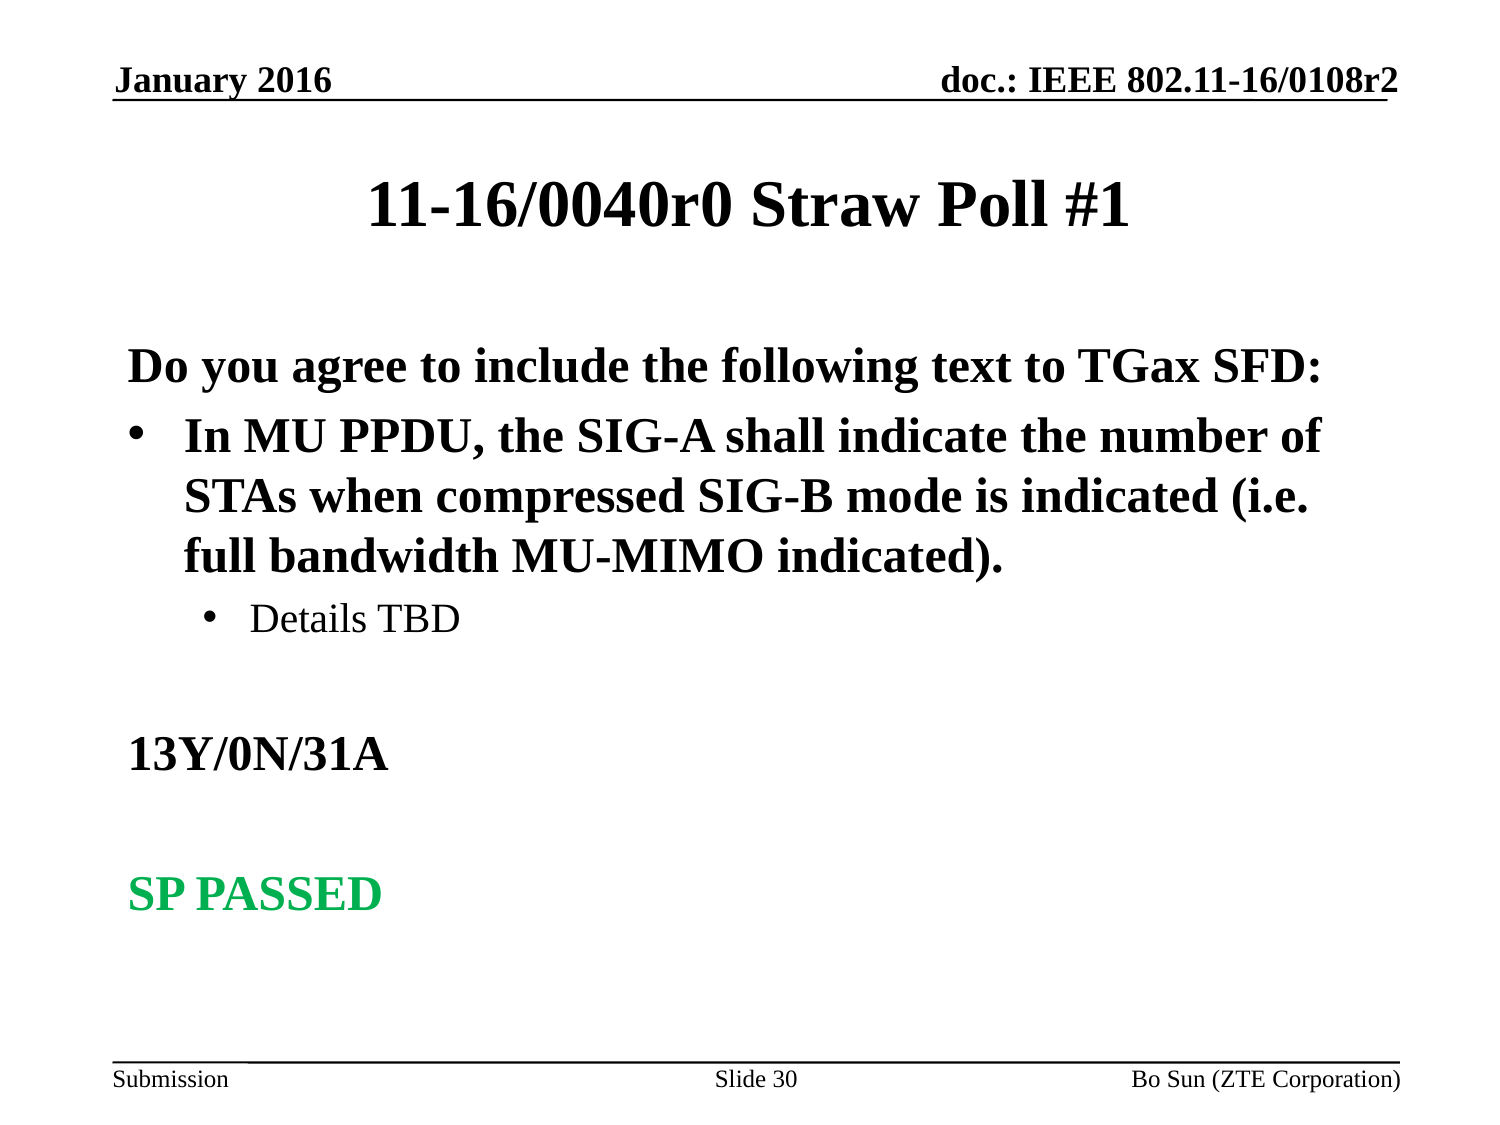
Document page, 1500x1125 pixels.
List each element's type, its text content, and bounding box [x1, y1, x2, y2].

list Do you agree to include the following text to TGax SFD: In MU PPDU, the SIG-A shall indicate the number of STAs when compressed SIG-B mode is indicated (i.e. full bandwidth MU-MIMO indicated). Details TBD 13Y/0N/31A SP PASSED [112, 324, 1388, 1050]
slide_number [114, 54, 335, 101]
title 11-16/0040r0 Straw Poll #1 [112, 112, 1388, 288]
footer Bo Sun (ZTE Corporation) [1120, 1061, 1402, 1093]
slide_number Slide 30 [712, 1061, 800, 1093]
